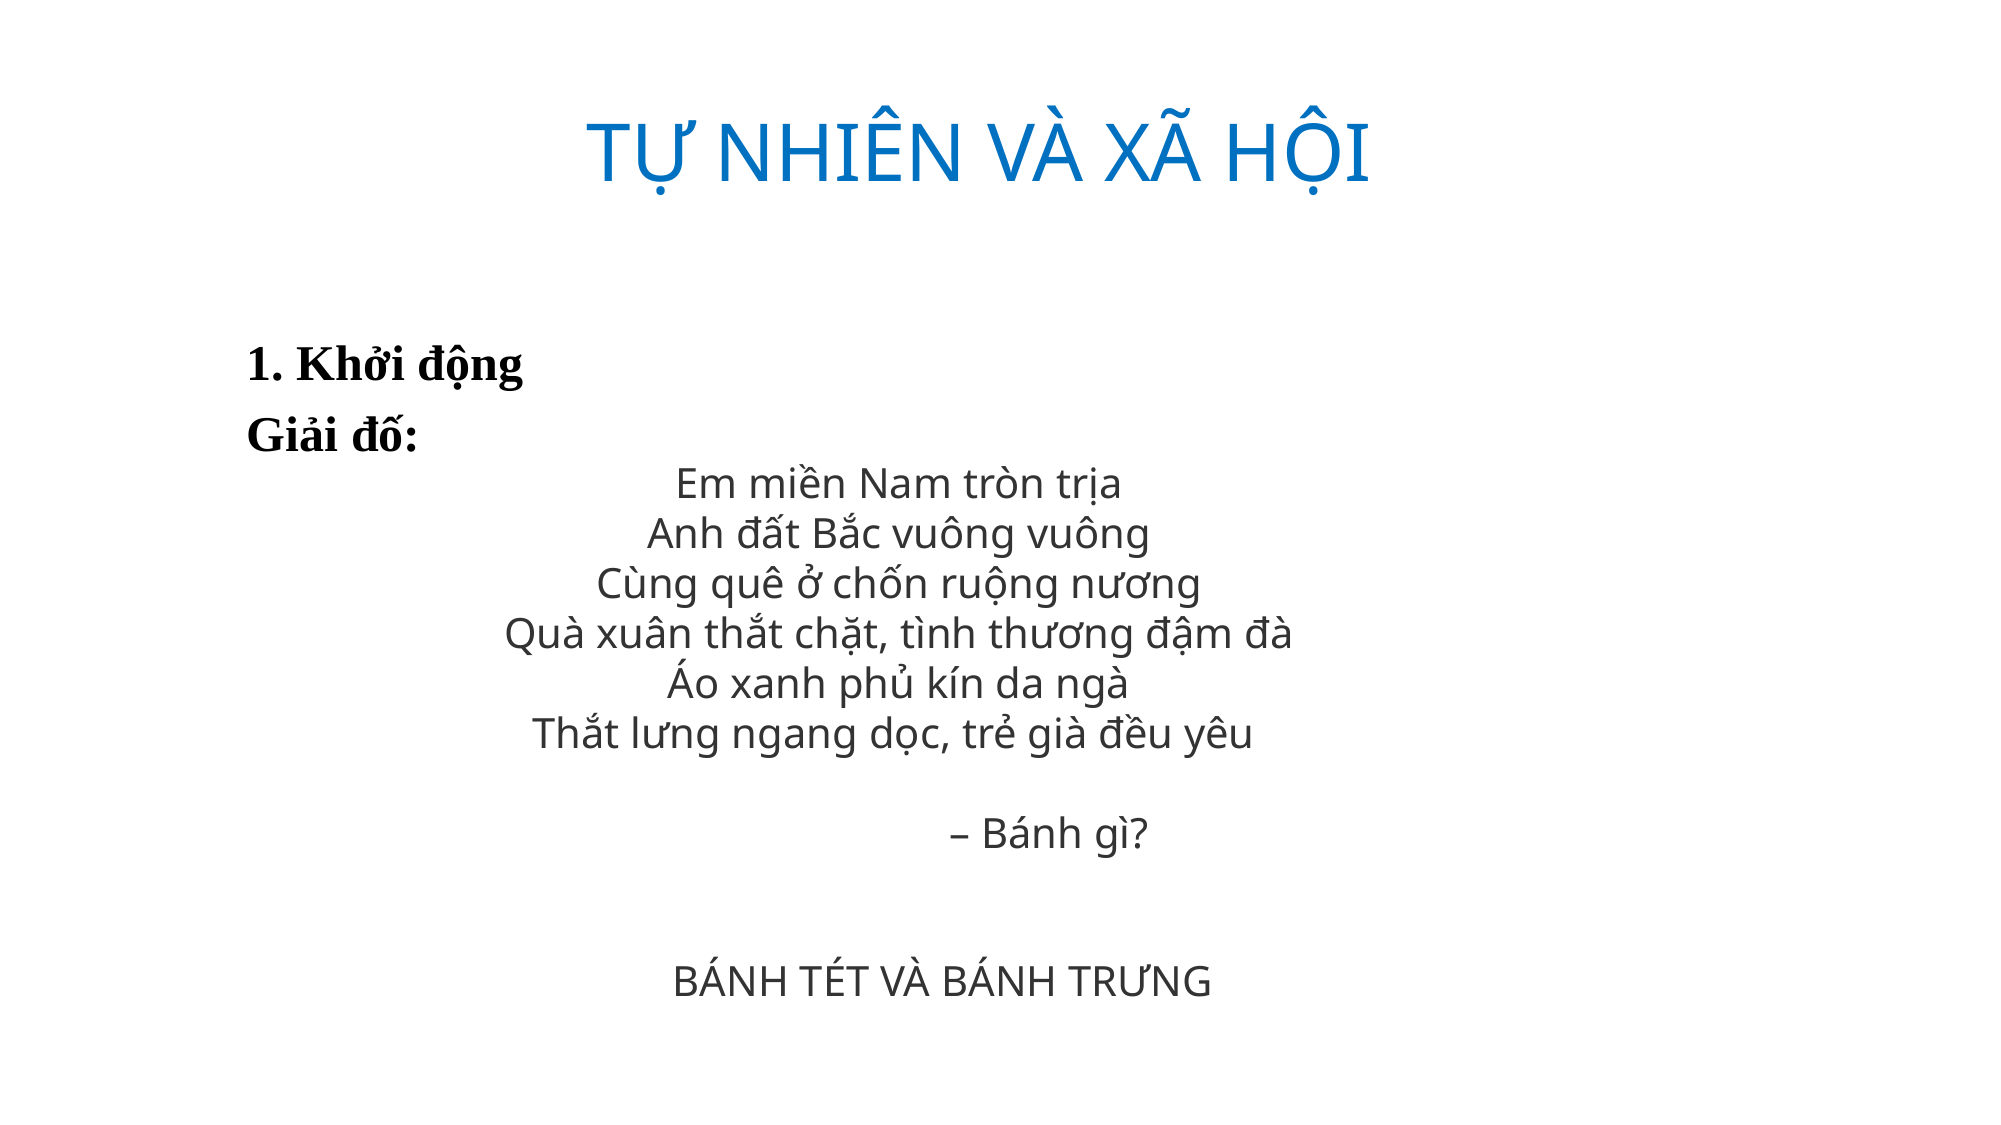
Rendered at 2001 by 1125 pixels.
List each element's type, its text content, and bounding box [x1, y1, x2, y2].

subtitle 1. Khởi động Giải đố: [231, 333, 1732, 533]
text_box BÁNH TÉT VÀ BÁNH TRƯNG [657, 947, 1228, 1013]
text_box Em miền Nam tròn trịa Anh đất Bắc vuông vuông Cùng quê ở chốn ruộng nương Quà xuân thắt chặt, tình thương đậm đà Áo xanh phủ kín da ngà Thắt lưng ngang dọc, trẻ già đều yêu – Bánh gì? [489, 448, 1309, 864]
text_box TỰ NHIÊN VÀ XÃ HỘI [287, 30, 1692, 209]
